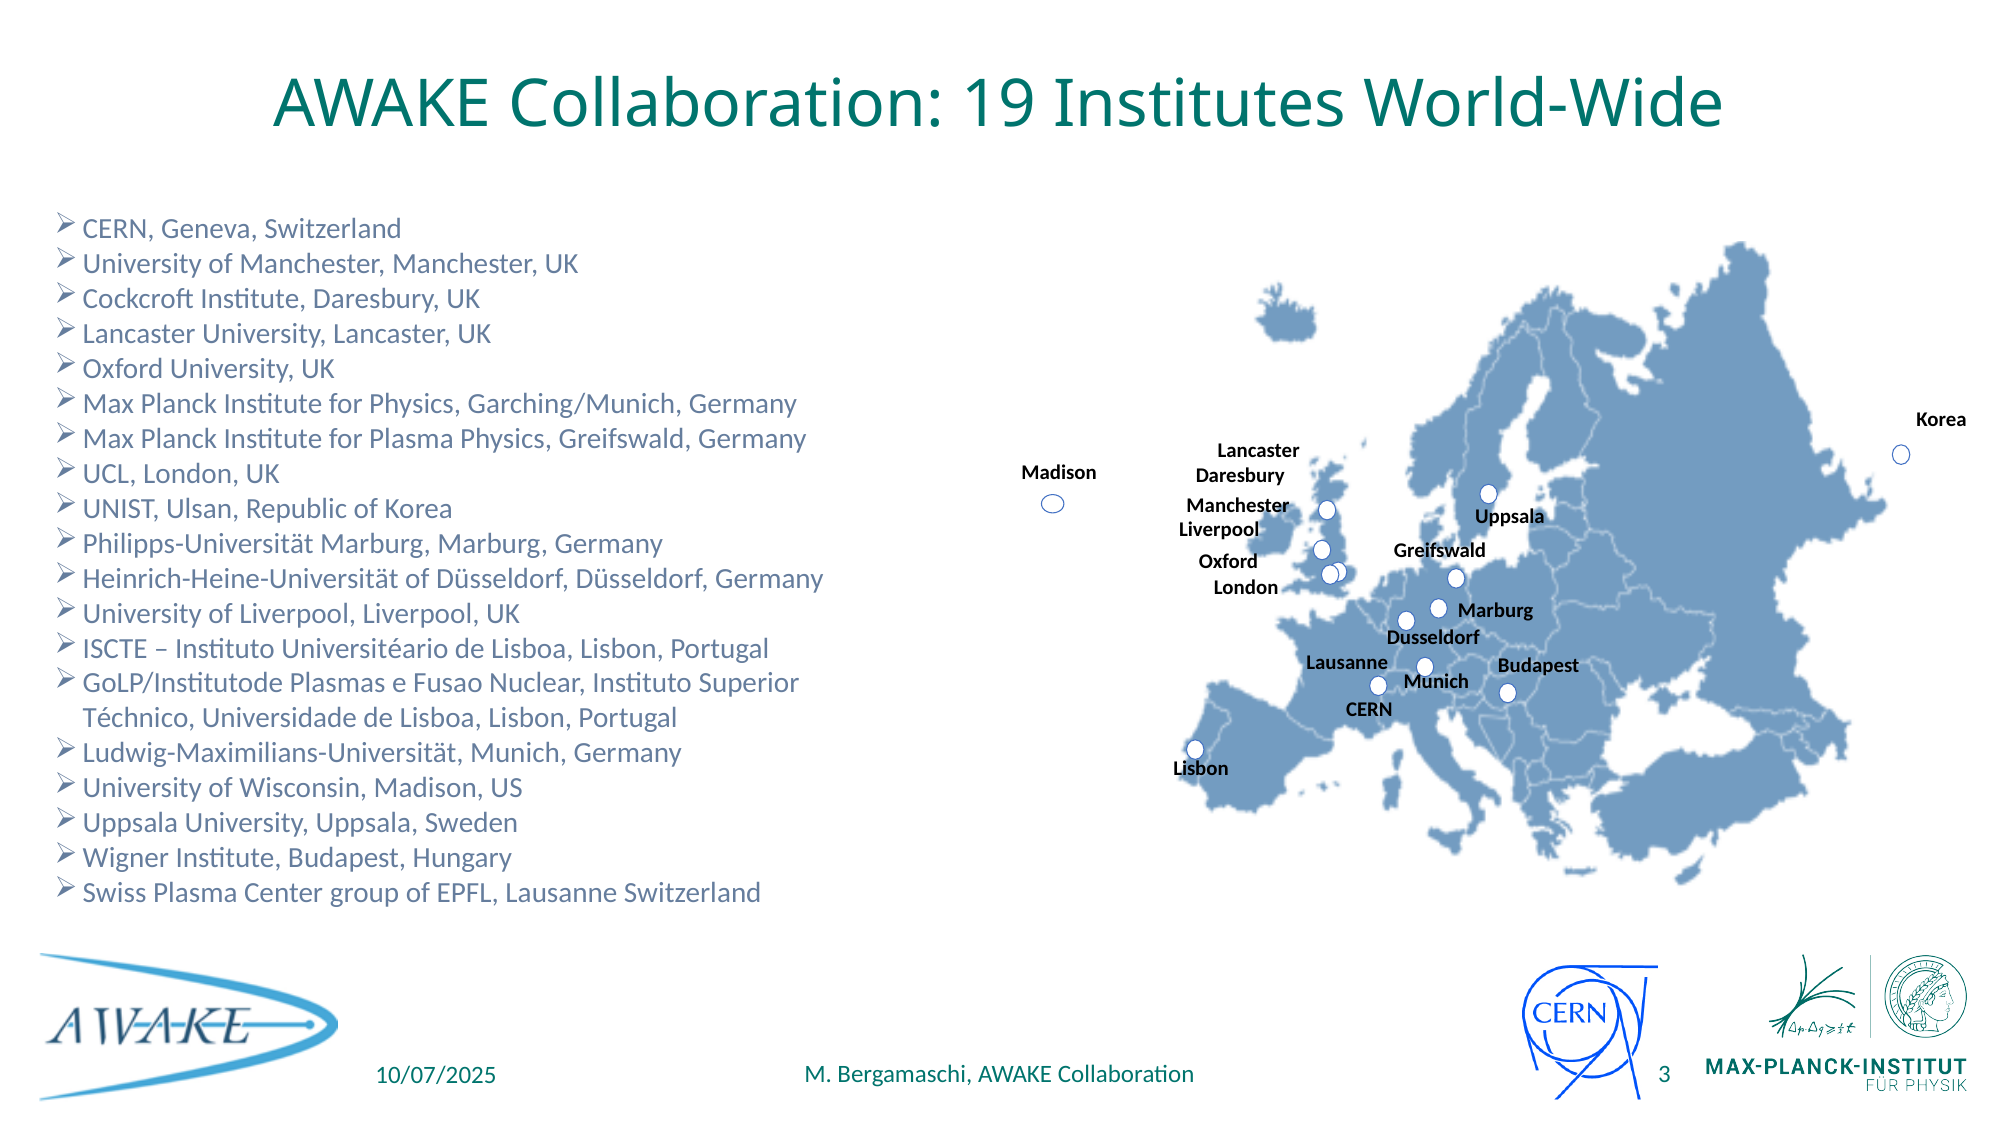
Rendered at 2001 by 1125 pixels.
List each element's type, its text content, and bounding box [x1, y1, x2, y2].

text_box CERN, Geneva, Switzerland University of Manchester, Manchester, UK Cockcroft Institute, Daresbury, UK Lancaster University, Lancaster, UK Oxford University, UK Max Planck Institute for Physics, Garching/Munich, Germany Max Planck Institute for Plasma Physics, Greifswald, Germany UCL, London, UK UNIST, Ulsan, Republic of Korea Philipps-Universität Marburg, Marburg, Germany Heinrich-Heine-Universität of Düsseldorf, Düsseldorf, Germany University of Liverpool, Liverpool, UK ISCTE – Instituto Universitéario de Lisboa, Lisbon, Portugal GoLP/Institutode Plasmas e Fusao Nuclear, Instituto Superior Téchnico, Universidade de Lisboa, Lisbon, Portugal Ludwig-Maximilians-Universität, Munich, Germany University of Wisconsin, Madison, US Uppsala University, Uppsala, Sweden Wigner Institute, Budapest, Hungary Swiss Plasma Center group of EPFL, Lausanne Switzerland [54, 209, 976, 909]
picture [1522, 934, 2000, 1118]
title AWAKE Collaboration: 19 Institutes World-Wide [66, 61, 1933, 149]
picture [39, 953, 338, 1103]
footer M. Bergamaschi, AWAKE Collaboration [662, 1042, 1338, 1103]
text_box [996, 241, 1990, 907]
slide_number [360, 1043, 546, 1103]
slide_number 3 [1411, 1042, 1686, 1103]
